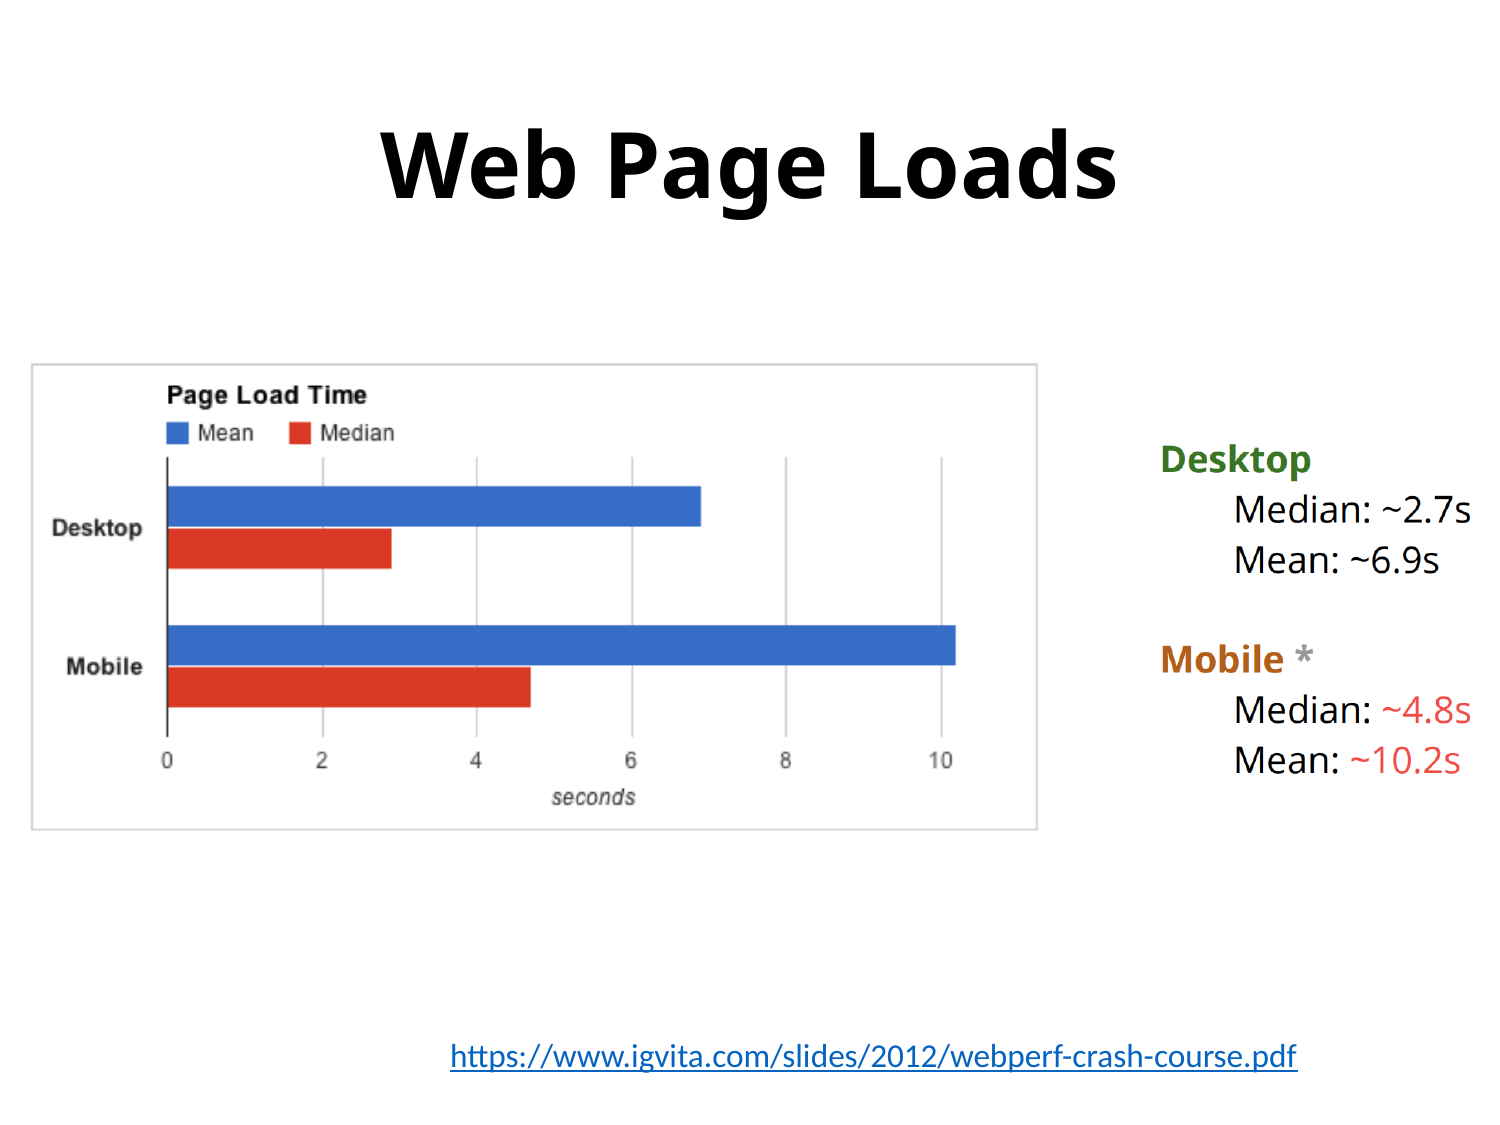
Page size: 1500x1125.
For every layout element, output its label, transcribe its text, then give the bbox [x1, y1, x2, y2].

title Web Page Loads [103, 59, 1397, 278]
picture [0, 339, 1500, 844]
text_box https://www.igvita.com/slides/2012/webperf-crash-course.pdf [435, 1026, 1500, 1082]
